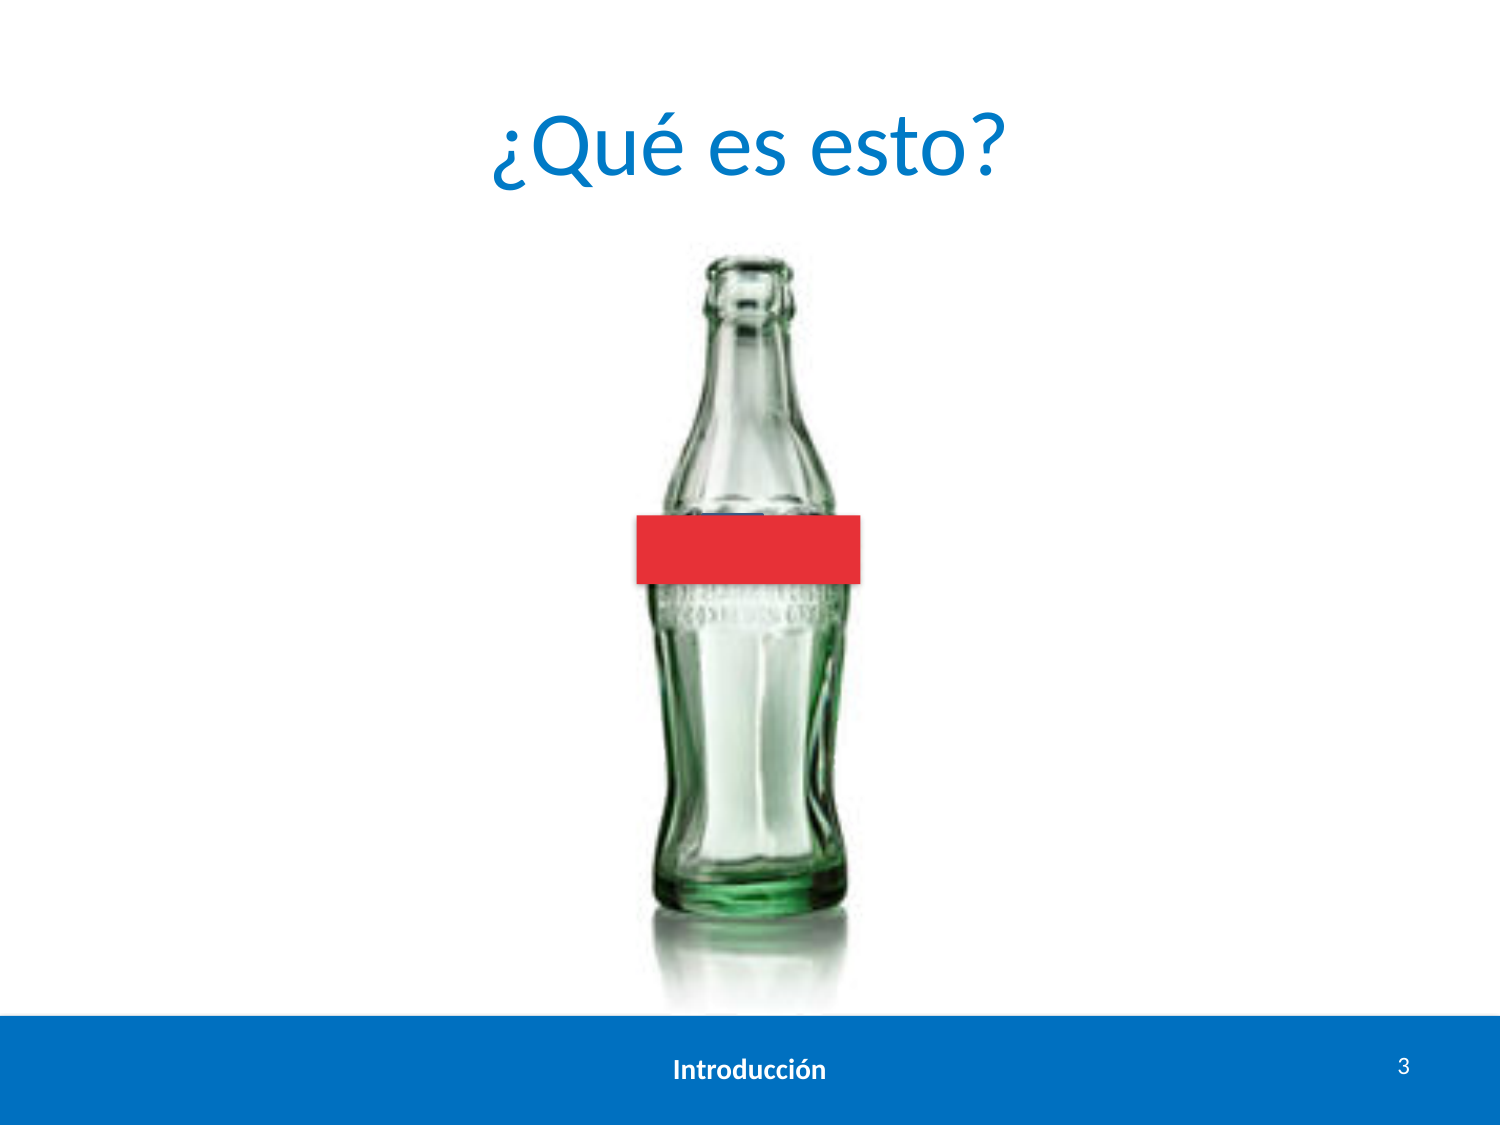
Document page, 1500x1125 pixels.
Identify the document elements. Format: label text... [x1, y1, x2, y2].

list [530, 192, 946, 1015]
footer Introducción [478, 1042, 1022, 1103]
slide_number 3 [1074, 1042, 1425, 1103]
title ¿Qué es esto? [75, 45, 1425, 233]
